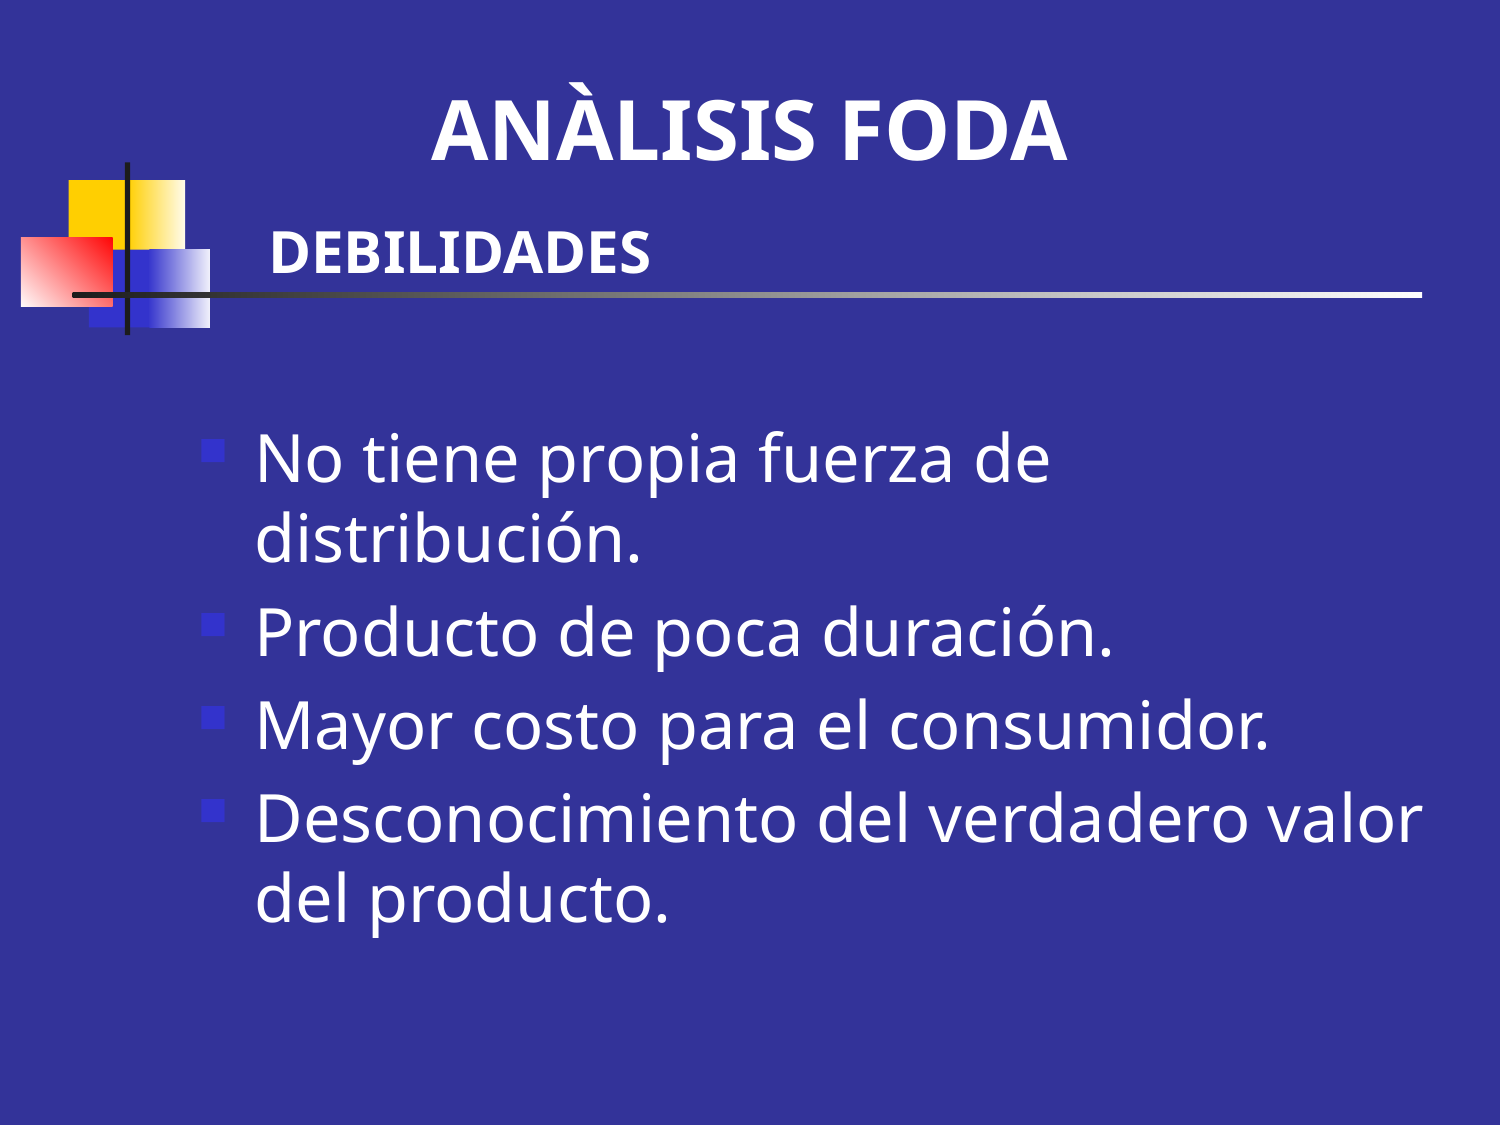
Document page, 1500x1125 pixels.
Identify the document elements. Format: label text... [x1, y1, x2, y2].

text_box DEBILIDADES [253, 208, 1424, 293]
list No tiene propia fuerza de distribución. Producto de poca duración. Mayor costo para el consumidor. Desconocimiento del verdadero valor del producto. [182, 408, 1459, 1125]
text_box ANÀLISIS FODA [0, 0, 1500, 185]
